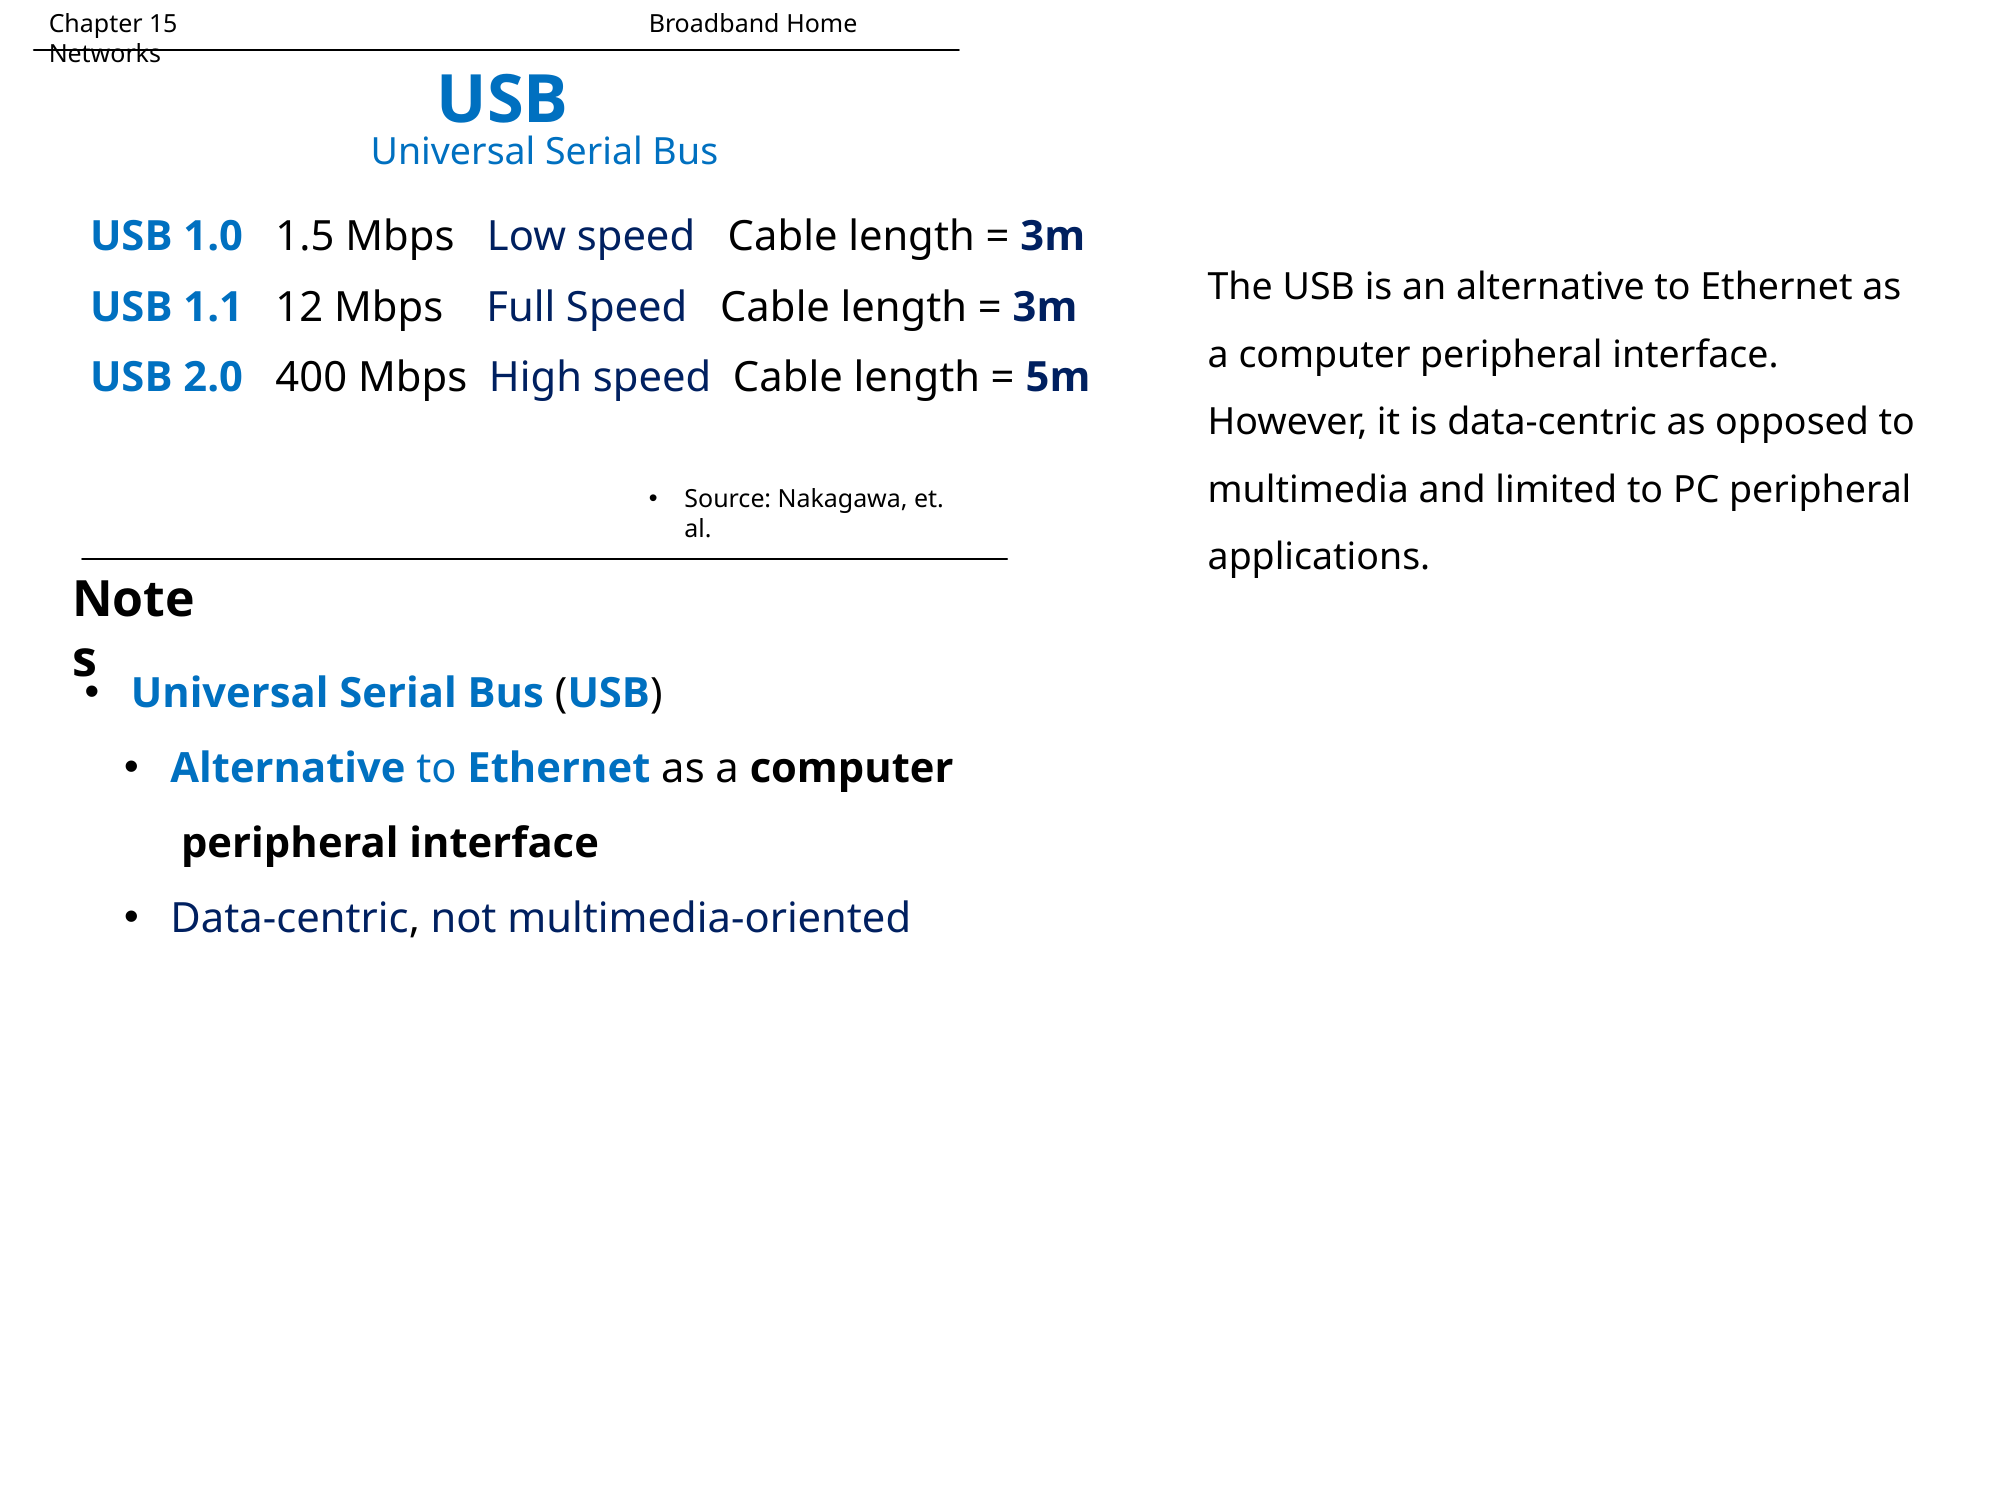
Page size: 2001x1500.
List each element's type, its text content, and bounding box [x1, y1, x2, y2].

text_box Chapter 15 Broadband Home Networks [33, 0, 979, 46]
text_box The USB is an alternative to Ethernet as a computer peripheral interface. However, it is data-centric as opposed to multimedia and limited to PC peripheral applications. [1192, 232, 1936, 585]
text_box USB 1.0 1.5 Mbps Low speed Cable length = 3m USB 1.1 12 Mbps Full Speed Cable length = 3m USB 2.0 400 Mbps High speed Cable length = 5m [0, 195, 1125, 413]
text_box Universal Serial Bus [355, 119, 734, 180]
text_box Source: Nakagawa, et. al. [633, 474, 962, 521]
title USB [33, 58, 972, 134]
text_box Universal Serial Bus (USB) Alternative to Ethernet as a computer peripheral interface Data-centric, not multimedia-oriented [69, 633, 1020, 851]
text_box Notes [0, 558, 233, 634]
